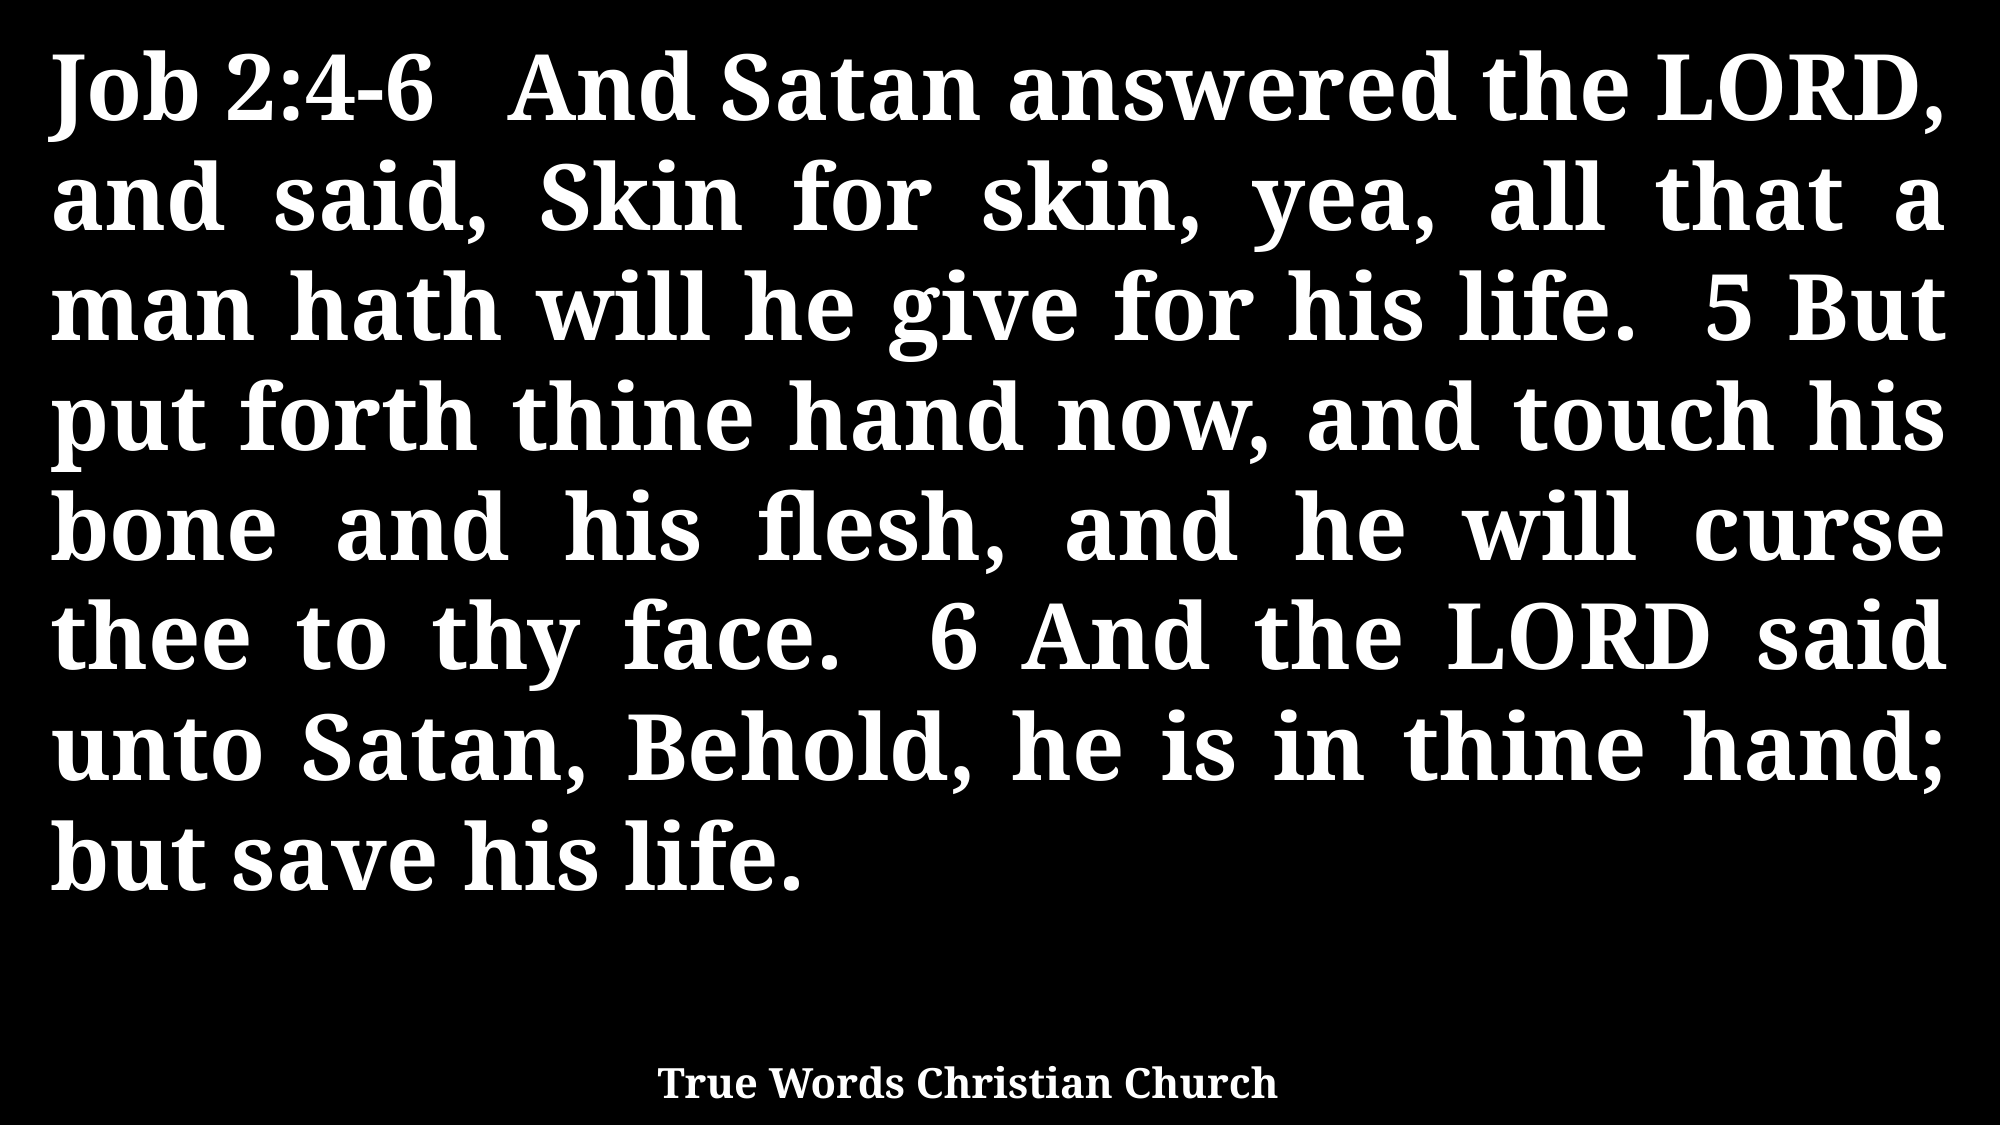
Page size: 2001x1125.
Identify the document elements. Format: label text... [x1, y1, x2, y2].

text_box True Words Christian Church [642, 1049, 1294, 1114]
text_box Job 2:4-6 And Satan answered the LORD, and said, Skin for skin, yea, all that a man hath will he give for his life. 5 But put forth thine hand now, and touch his bone and his flesh, and he will curse thee to thy face. 6 And the LORD said unto Satan, Behold, he is in thine hand; but save his life. [35, 21, 1965, 916]
